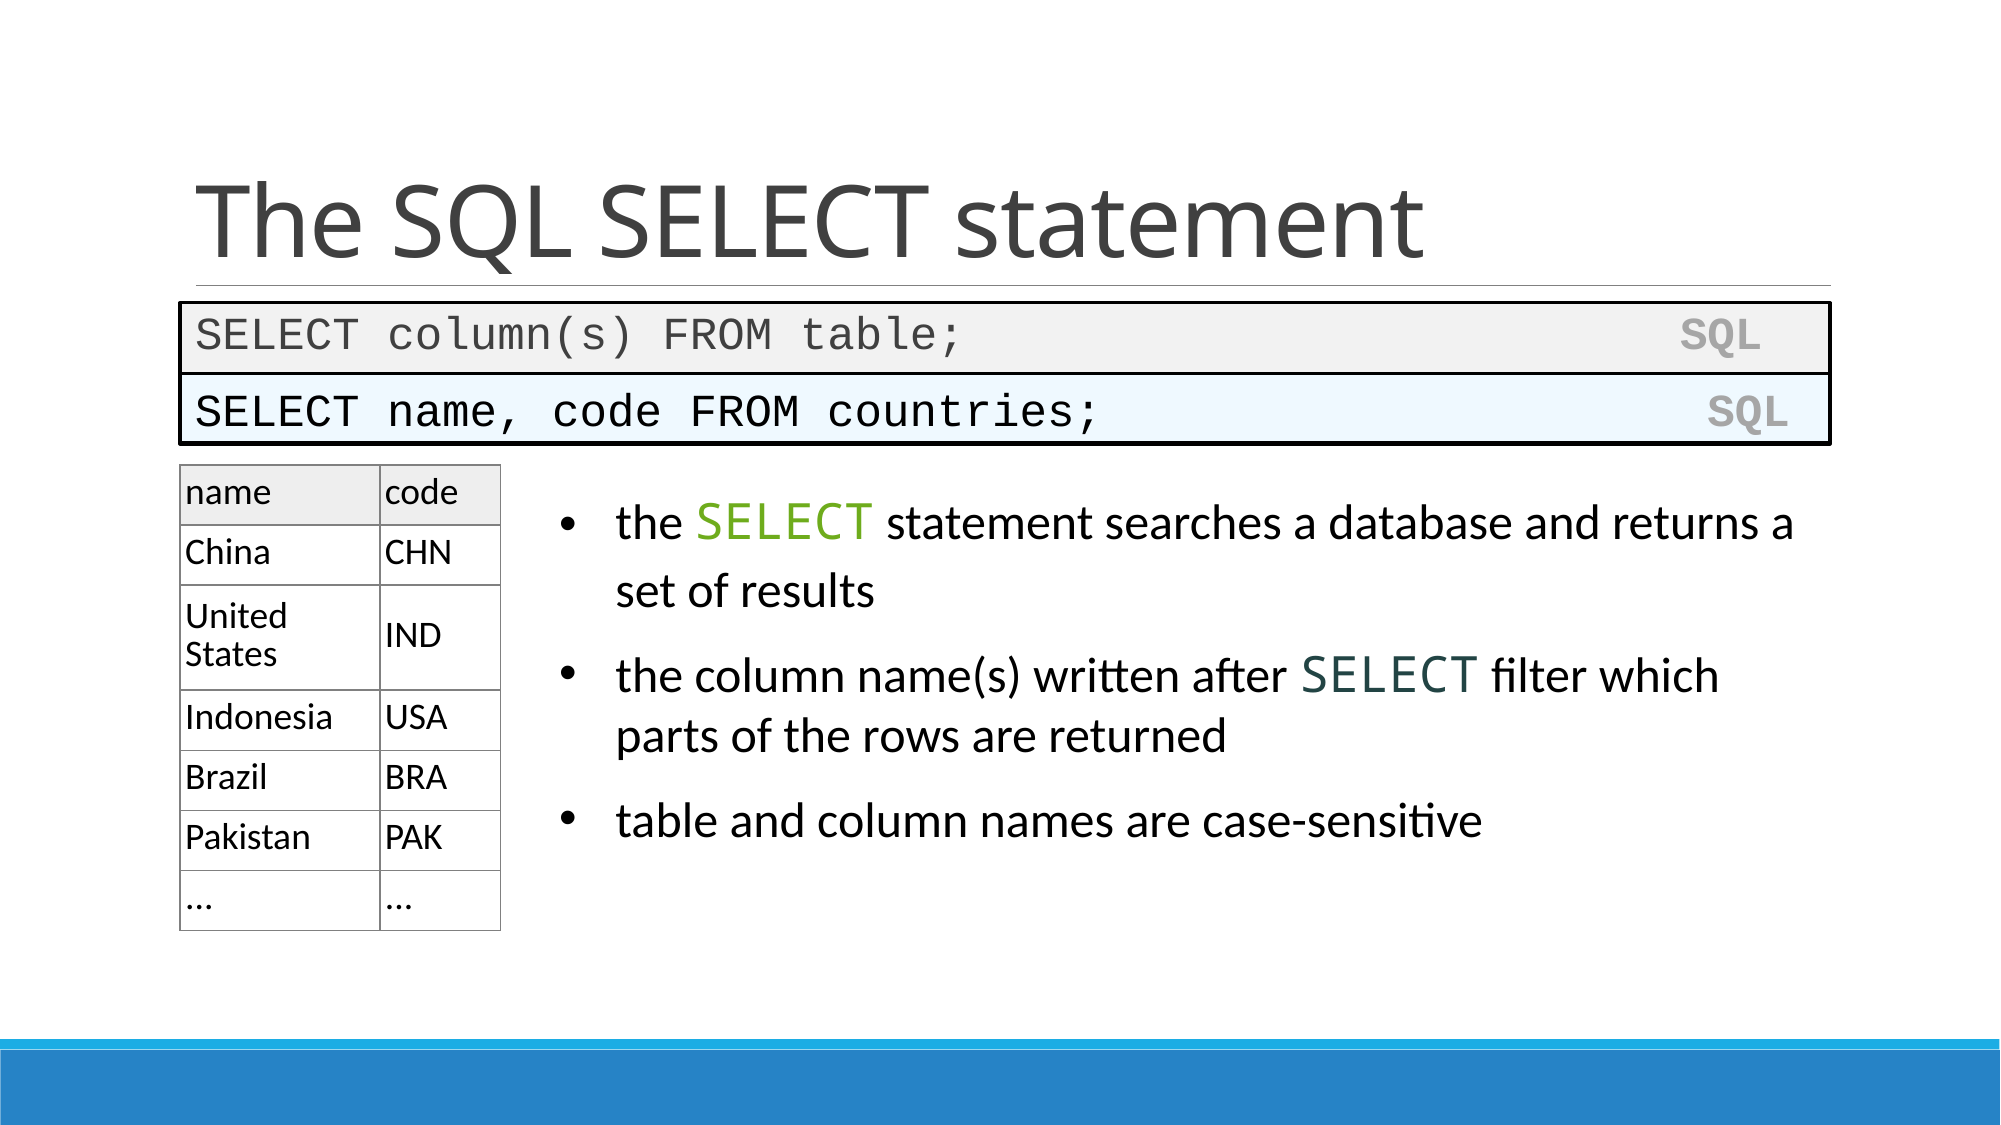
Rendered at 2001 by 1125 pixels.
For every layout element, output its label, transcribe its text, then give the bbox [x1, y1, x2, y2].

table_cell Indonesia [181, 691, 379, 750]
table_cell China [181, 526, 379, 584]
text_box SELECT name, code FROM countries; SQL [179, 373, 1830, 444]
table_cell BRA [381, 751, 500, 810]
title The SQL SELECT statement [180, 47, 1830, 285]
table_cell Pakistan [181, 811, 379, 870]
text_box the SELECT statement searches a database and returns a set of results the column name(s) written after SELECT filter which parts of the rows are returned table and column names are case-sensitive [546, 489, 1830, 952]
table_cell Brazil [181, 751, 379, 810]
table_cell ... [381, 871, 500, 930]
table_cell CHN [381, 526, 500, 584]
list SELECT column(s) FROM table; SQL [180, 302, 1830, 373]
table_cell United States [181, 586, 379, 689]
table_cell IND [381, 586, 500, 689]
table_cell USA [381, 691, 500, 750]
table_cell ... [181, 871, 379, 930]
table_header code [381, 466, 500, 524]
table_header name [181, 466, 379, 524]
table_cell PAK [381, 811, 500, 870]
